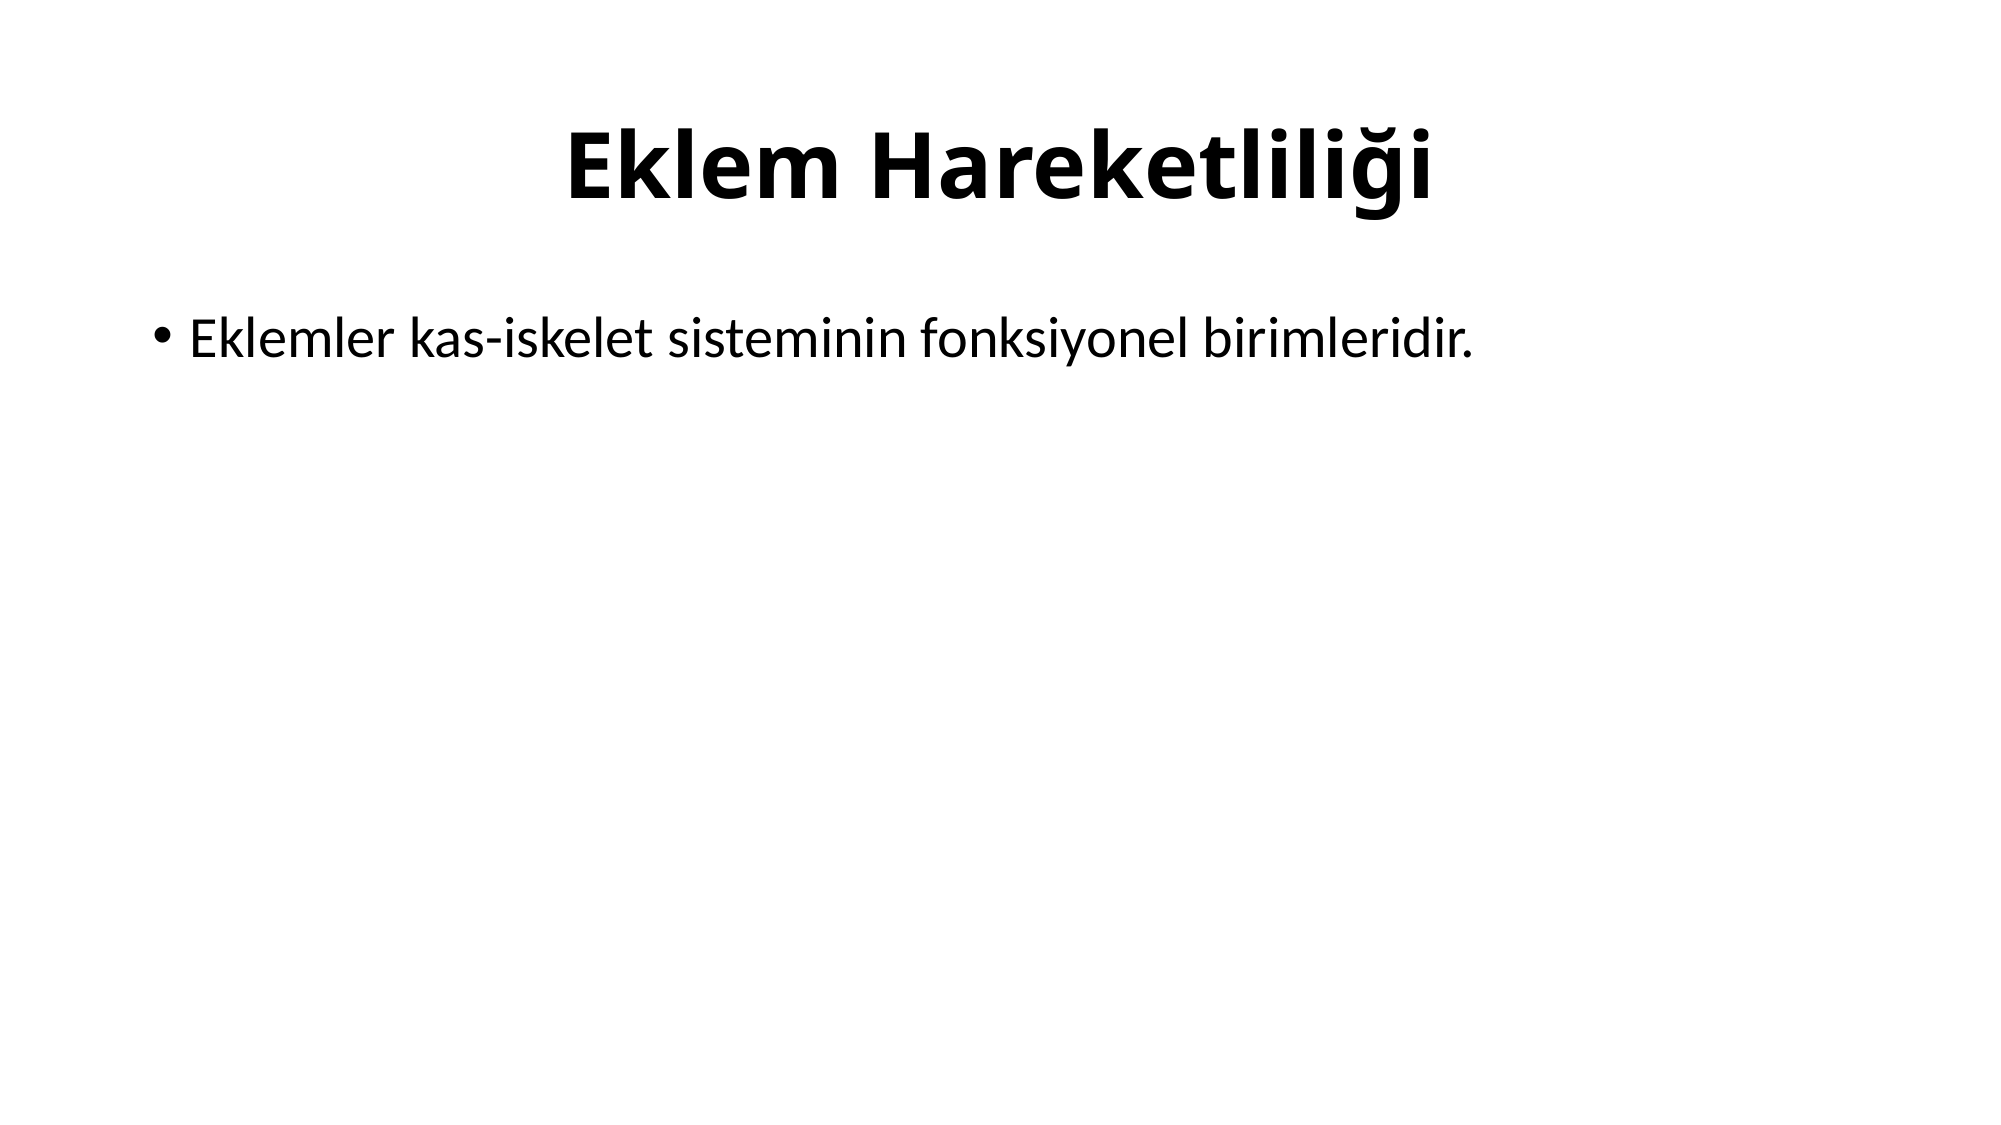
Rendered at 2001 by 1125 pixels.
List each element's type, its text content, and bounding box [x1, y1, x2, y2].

title Eklem Hareketliliği [137, 59, 1863, 278]
list Eklemler kas-iskelet sisteminin fonksiyonel birimleridir. [137, 299, 1863, 1014]
